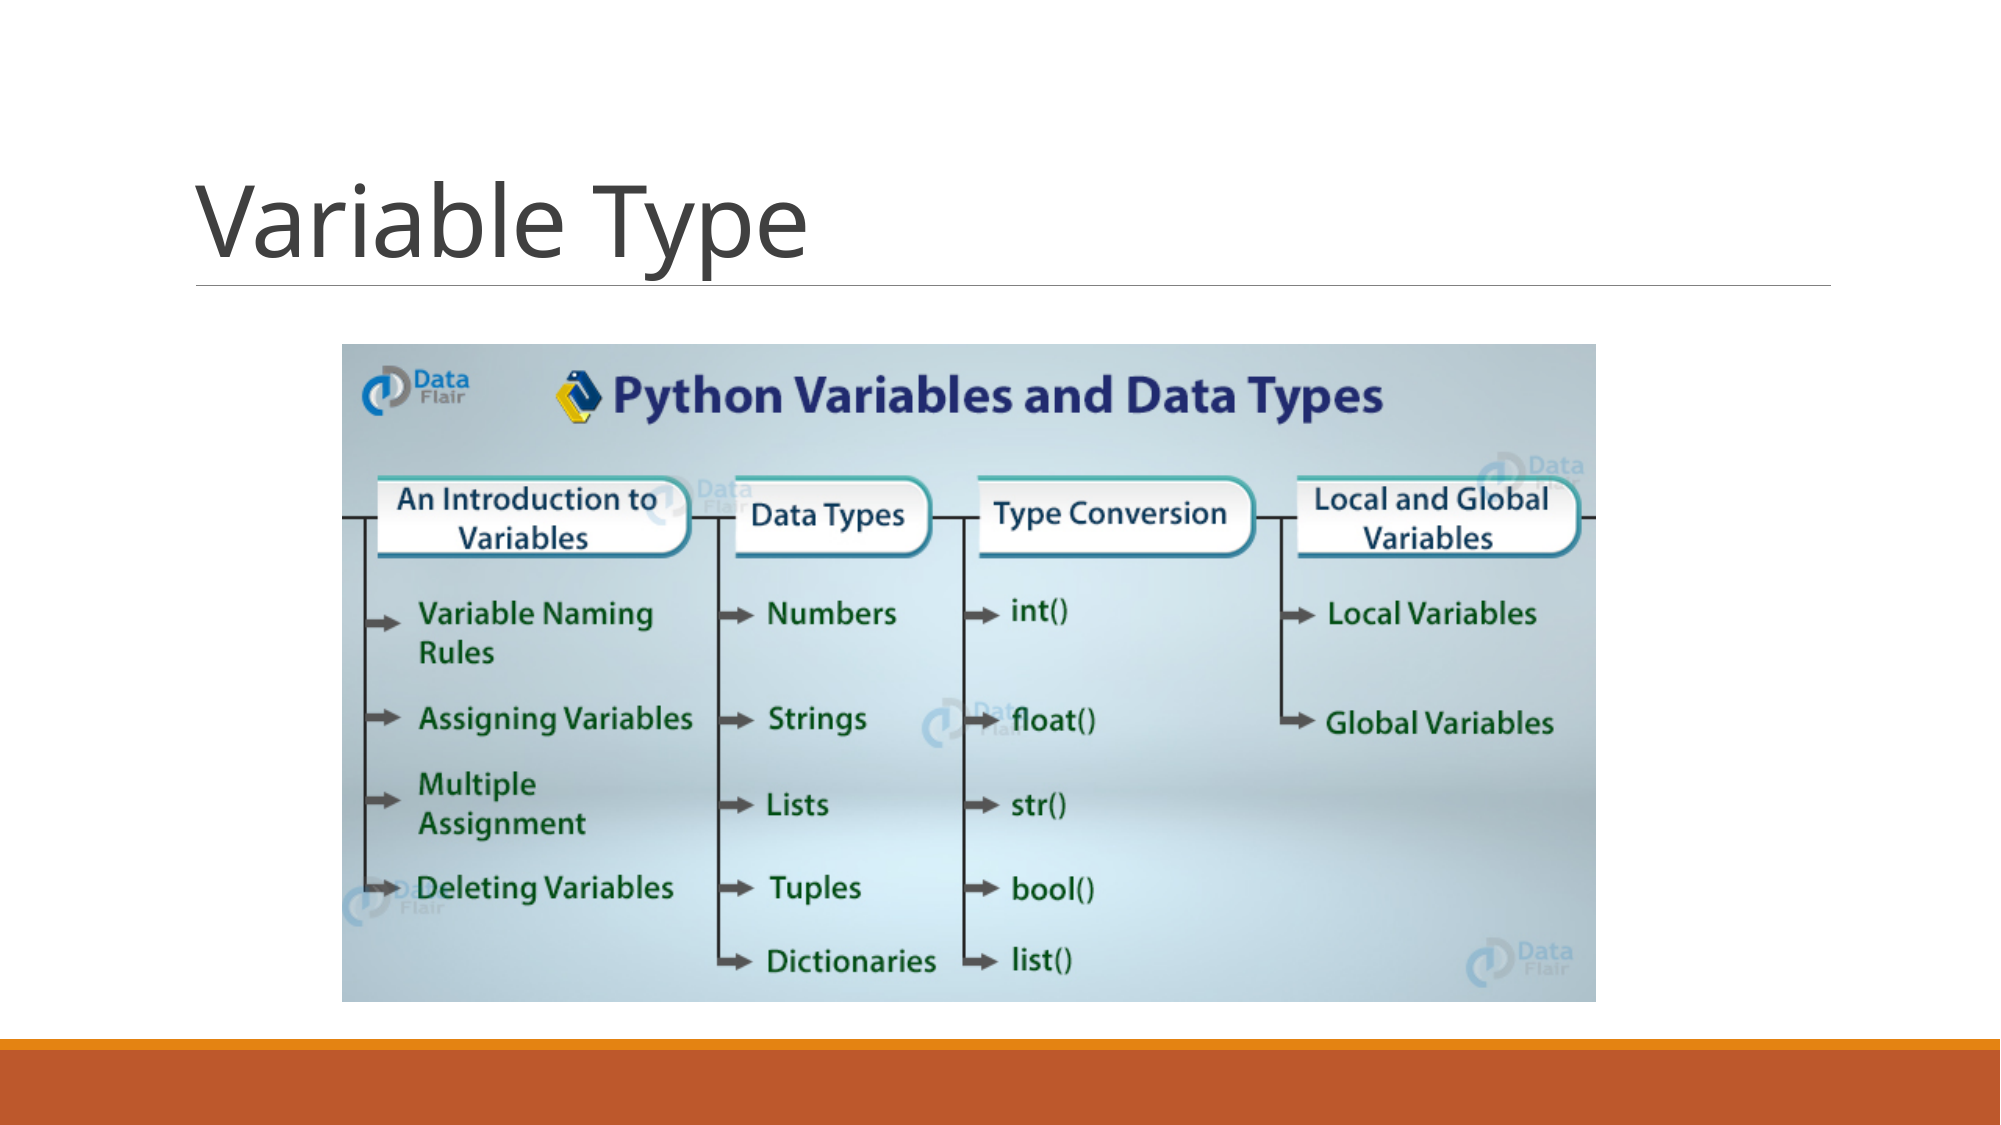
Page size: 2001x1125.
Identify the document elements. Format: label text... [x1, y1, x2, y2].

title Variable Type [180, 47, 1830, 285]
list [341, 344, 1596, 1002]
